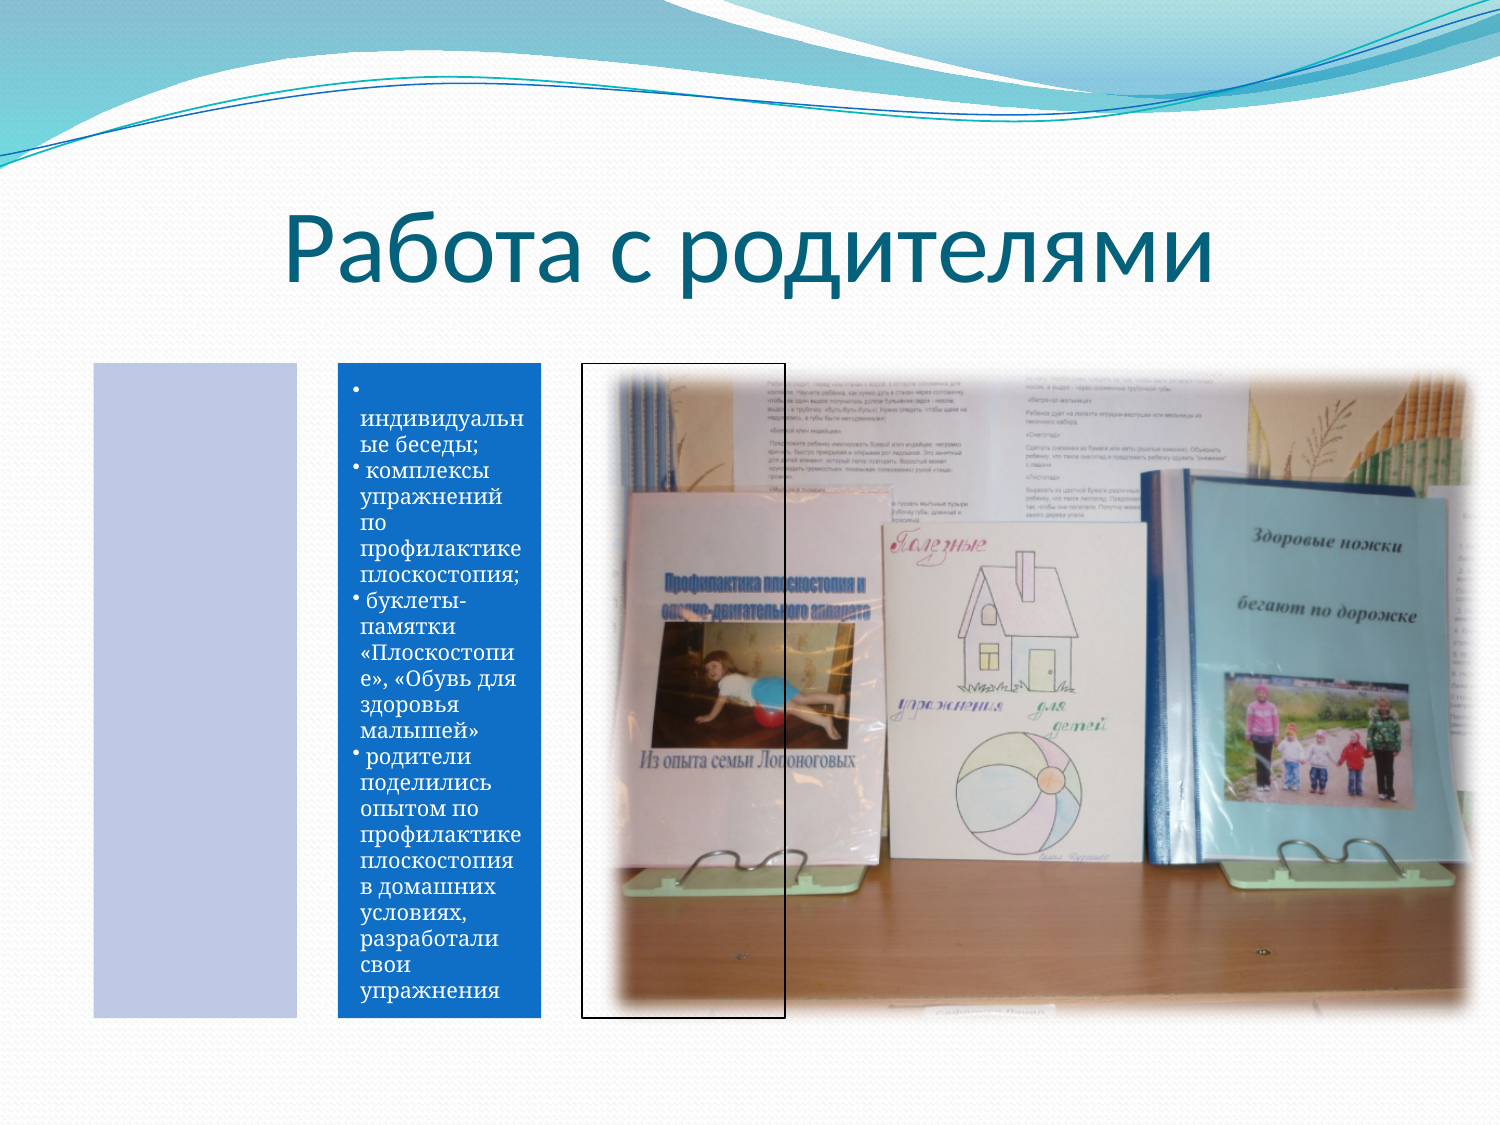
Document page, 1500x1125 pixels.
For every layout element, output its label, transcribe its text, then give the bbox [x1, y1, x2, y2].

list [786, 362, 1485, 1026]
title Работа с родителями [75, 115, 1425, 303]
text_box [93, 362, 786, 1019]
